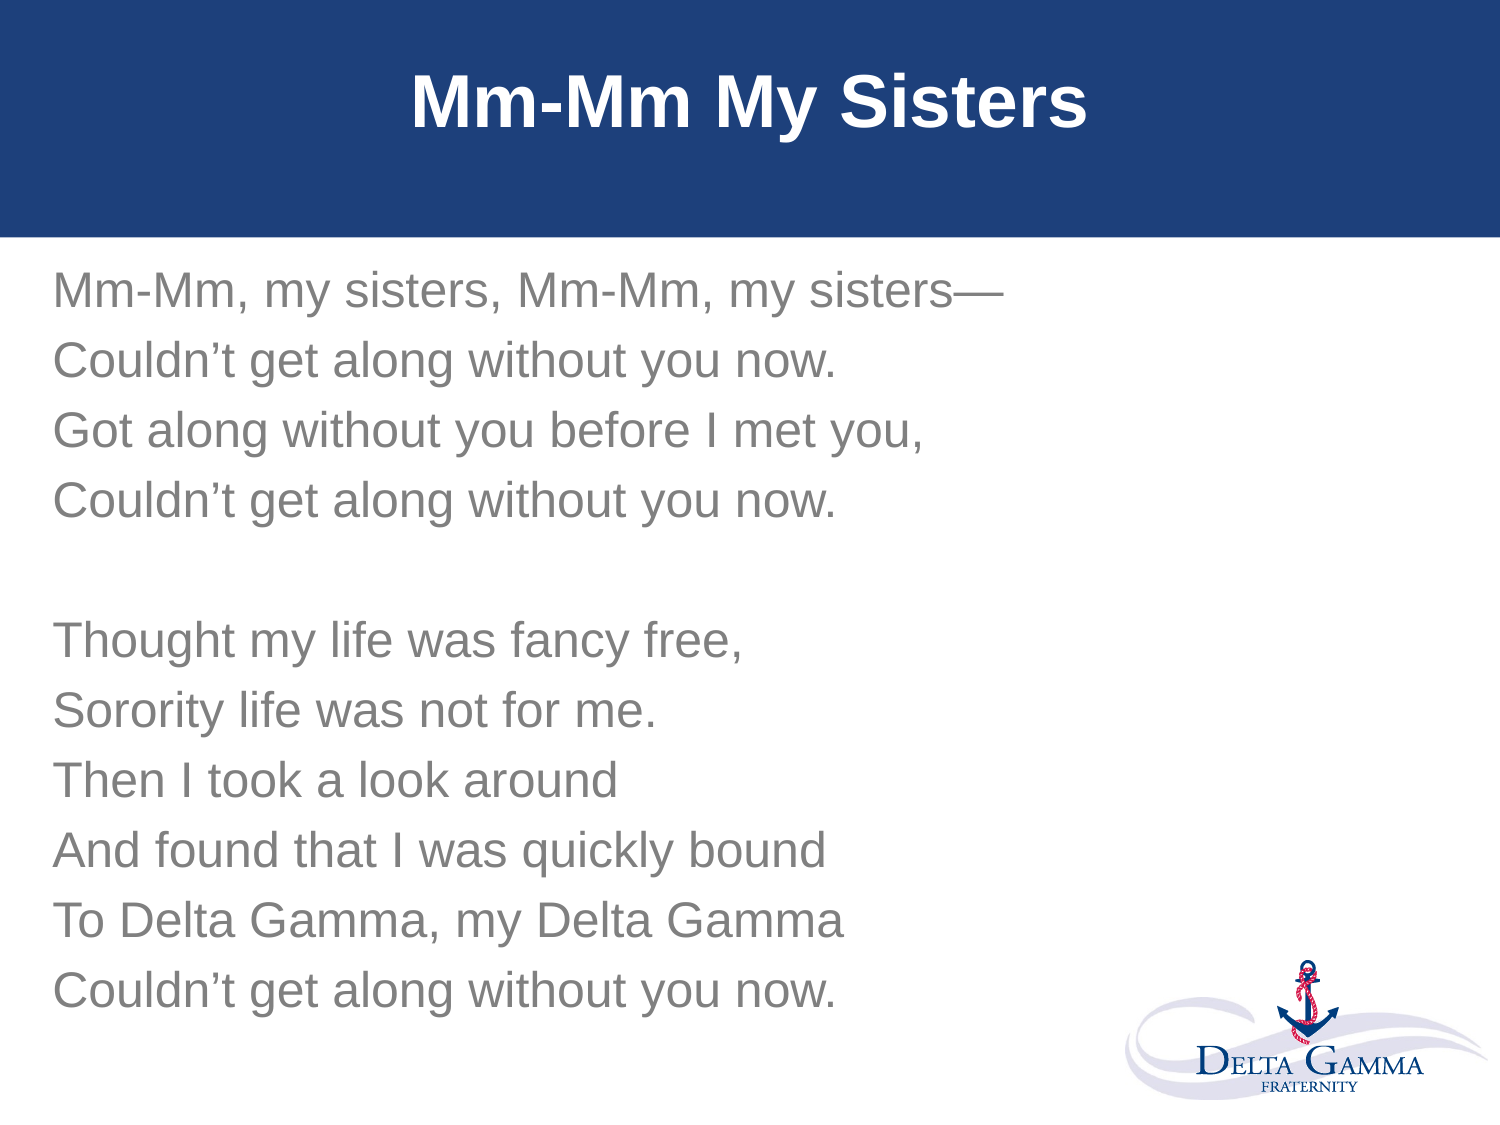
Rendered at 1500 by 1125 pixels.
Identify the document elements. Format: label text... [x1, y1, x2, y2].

list Mm-Mm, my sisters, Mm-Mm, my sisters— Couldn’t get along without you now. Got along without you before I met you, Couldn’t get along without you now. Thought my life was fancy free, Sorority life was not for me. Then I took a look around And found that I was quickly bound To Delta Gamma, my Delta Gamma Couldn’t get along without you now. [37, 249, 1463, 1038]
title Mm-Mm My Sisters [75, 45, 1425, 233]
picture [1125, 997, 1488, 1100]
